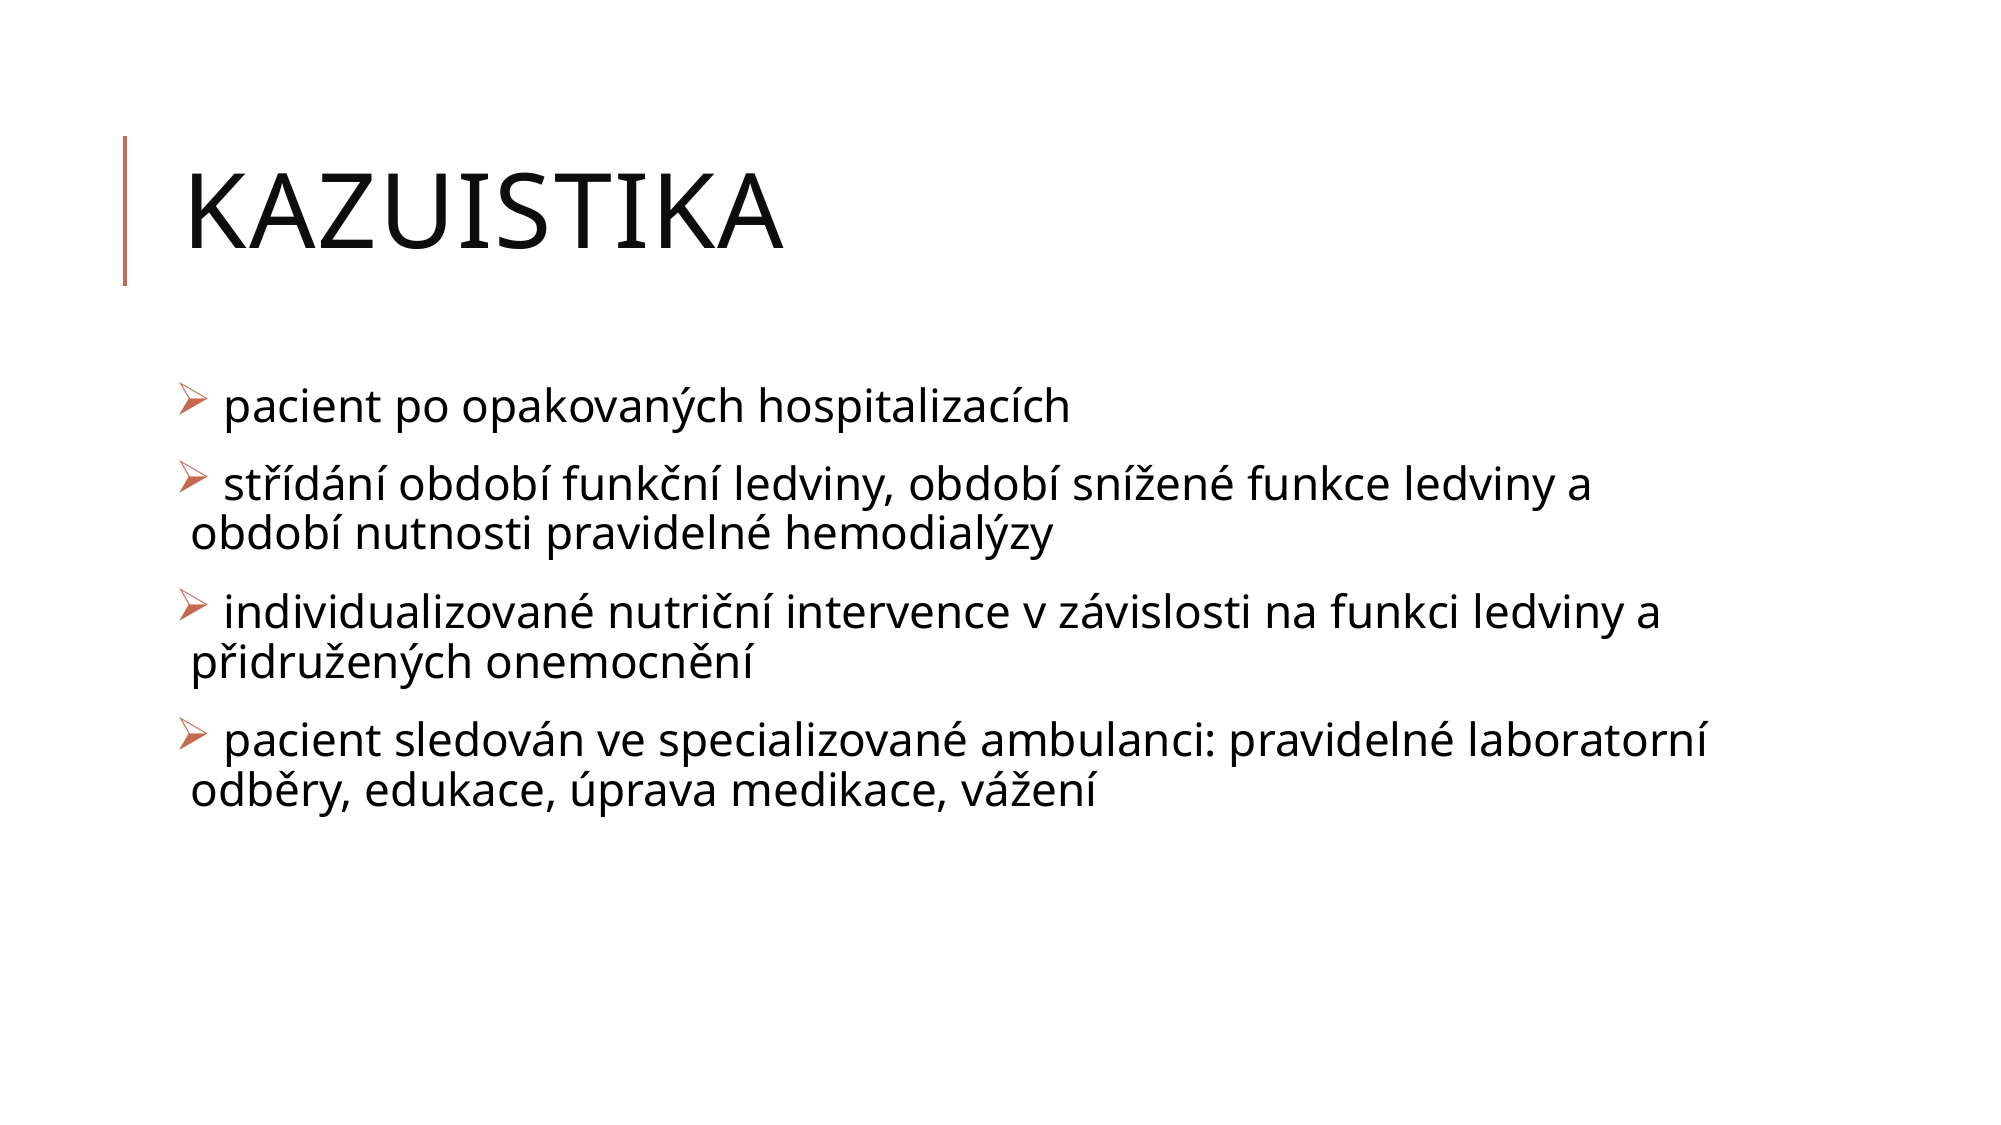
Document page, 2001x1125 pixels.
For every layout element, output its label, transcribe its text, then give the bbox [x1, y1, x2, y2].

title KAZUISTIKA [168, 96, 1763, 342]
list pacient po opakovaných hospitalizacích střídání období funkční ledviny, období snížené funkce ledviny a období nutnosti pravidelné hemodialýzy individualizované nutriční intervence v závislosti na funkci ledviny a přidružených onemocnění pacient sledován ve specializované ambulanci: pravidelné laboratorní odběry, edukace, úprava medikace, vážení [168, 375, 1763, 1035]
